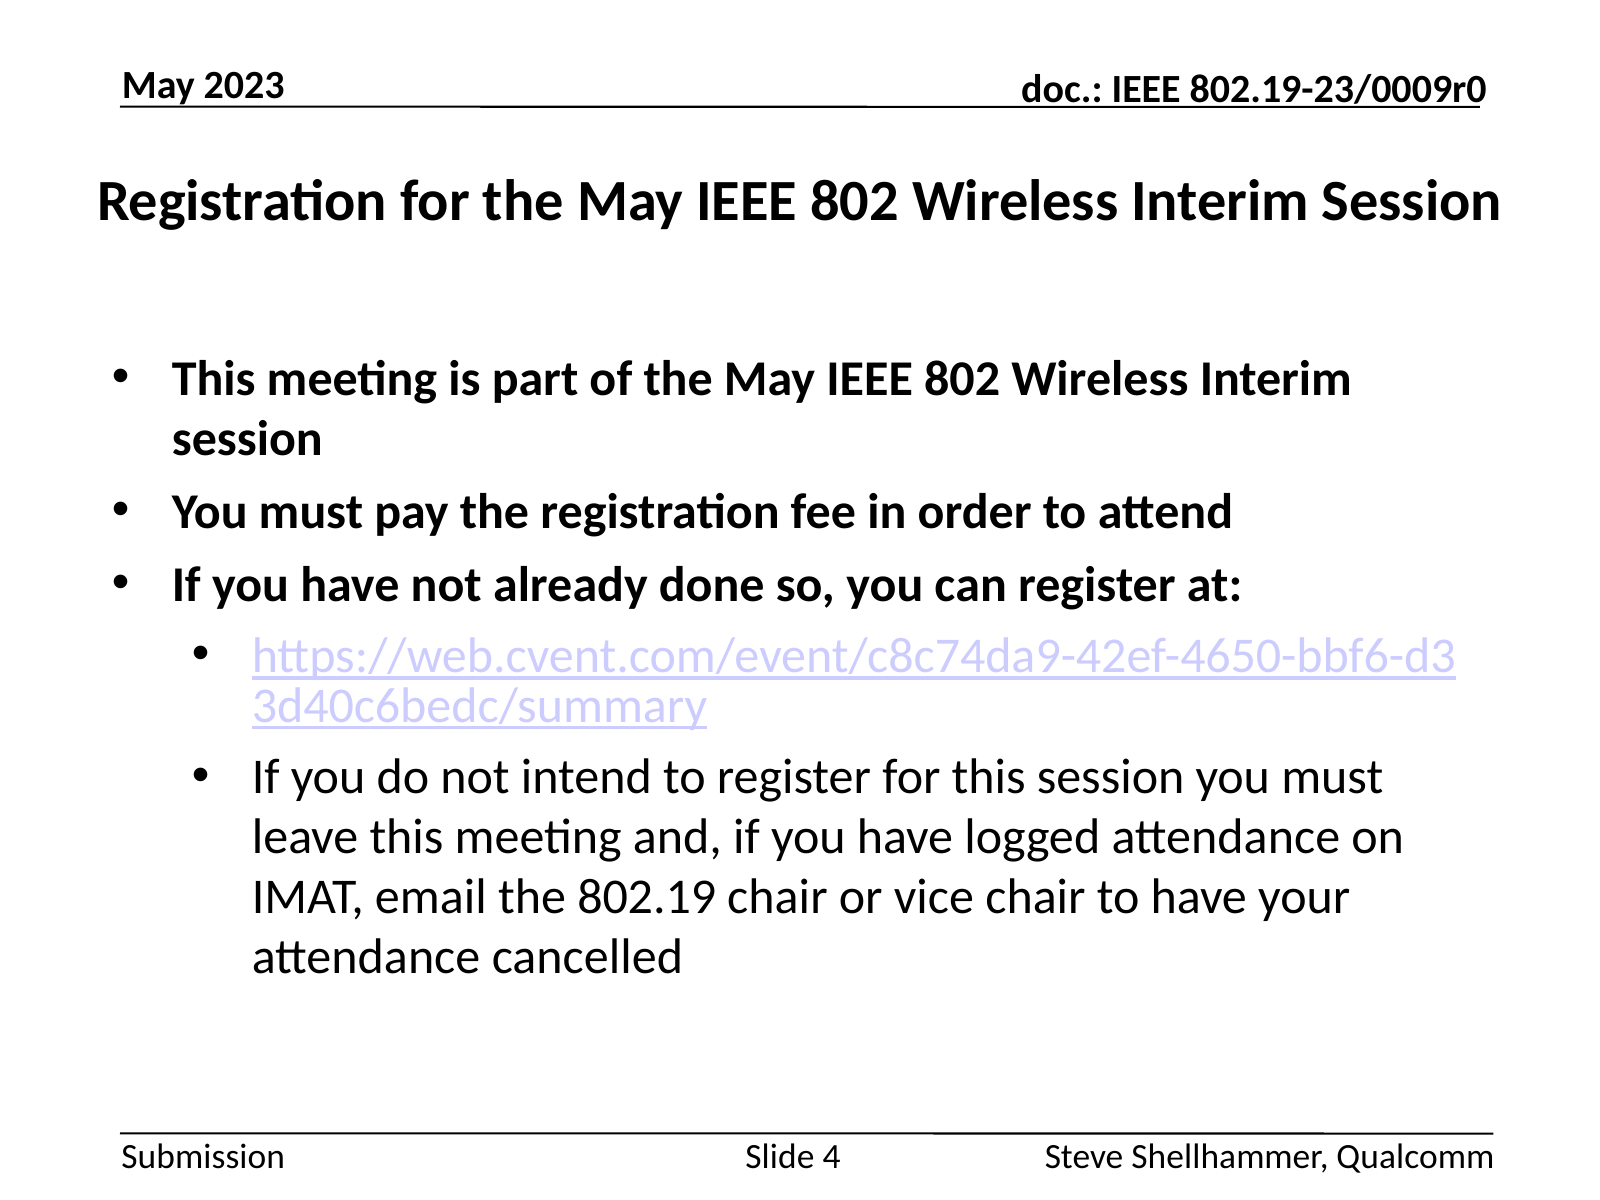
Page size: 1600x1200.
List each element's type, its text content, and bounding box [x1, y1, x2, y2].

footer Steve Shellhammer, Qualcomm [937, 1132, 1495, 1174]
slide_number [121, 58, 451, 107]
slide_number Slide 4 [733, 1132, 854, 1197]
list This meeting is part of the May IEEE 802 Wireless Interim session You must pay the registration fee in order to attend If you have not already done so, you can register at: https://web.cvent.com/event/c8c74da9-42ef-4650-bbf6-d33d40c6bedc/summary If you do not intend to register for this session you must leave this meeting and, if you have logged attendance on IMAT, email the 802.19 chair or vice chair to have your attendance cancelled [96, 337, 1490, 1033]
title Registration for the May IEEE 802 Wireless Interim Session [24, 131, 1576, 263]
